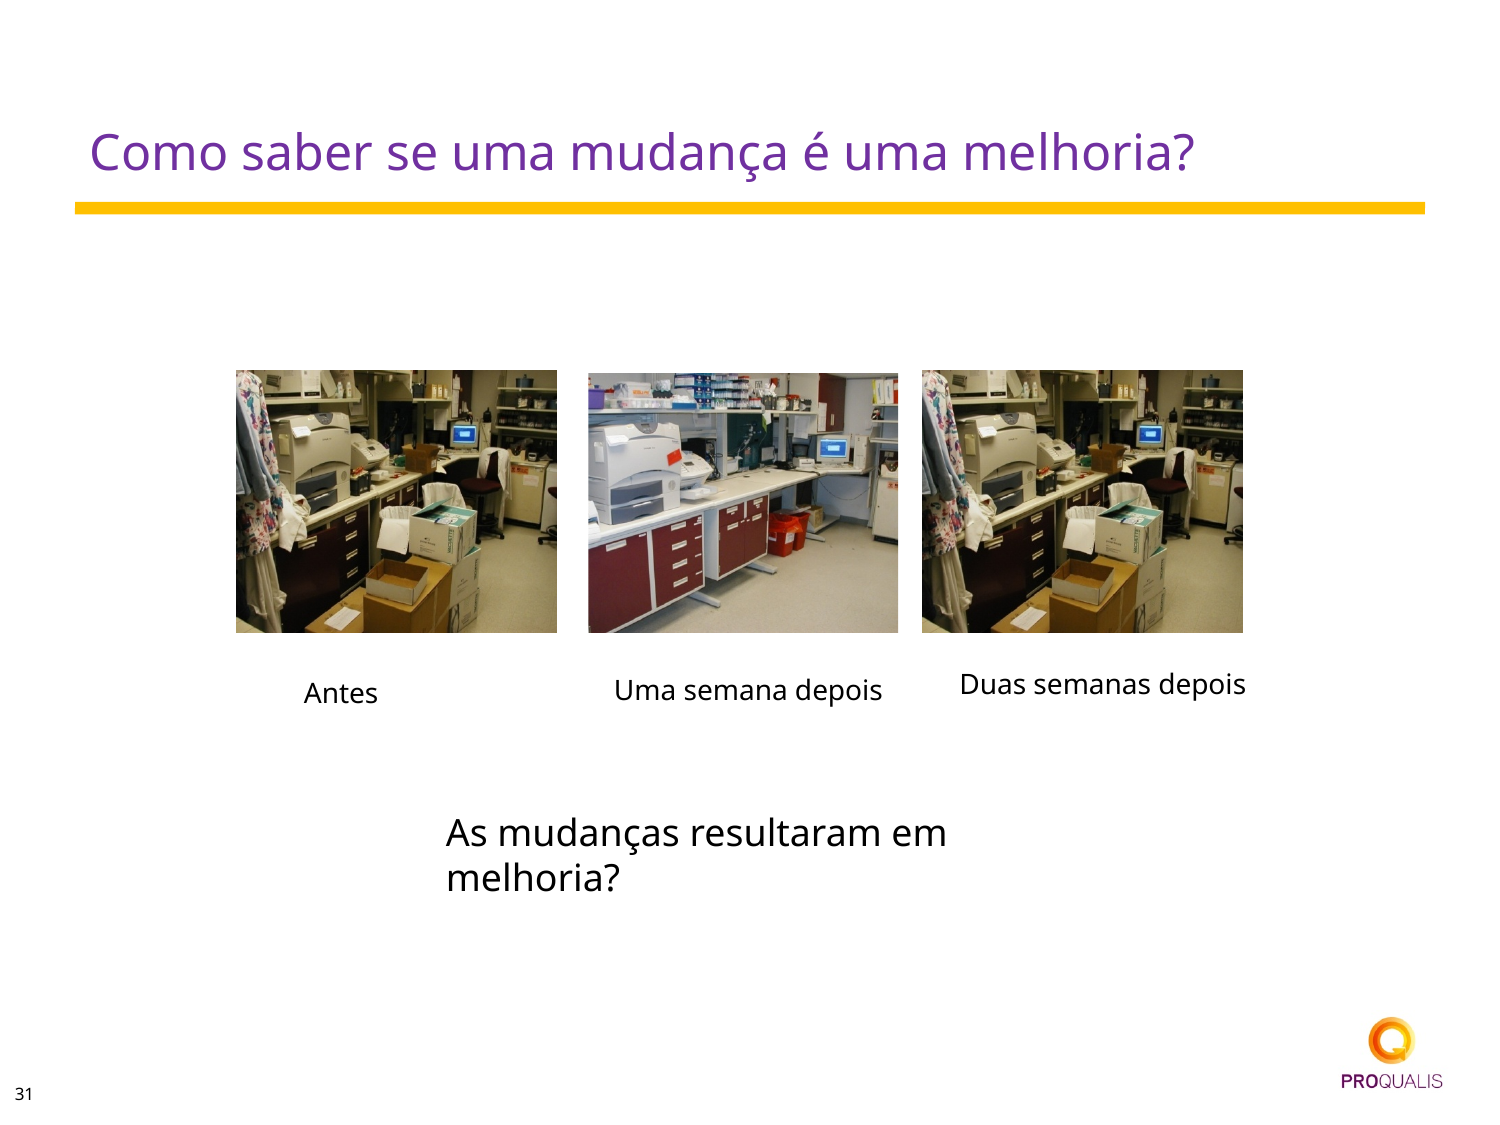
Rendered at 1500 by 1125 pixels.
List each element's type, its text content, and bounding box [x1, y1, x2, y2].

text_box Uma semana depois [599, 664, 928, 714]
picture [236, 370, 557, 634]
picture [1327, 1010, 1451, 1095]
picture [922, 370, 1243, 634]
picture [588, 373, 899, 634]
title Como saber se uma mudança é uma melhoria? [75, 37, 1425, 188]
text_box As mudanças resultaram em melhoria? [431, 801, 1114, 907]
text_box Duas semanas depois [944, 658, 1273, 708]
text_box Antes [289, 667, 431, 717]
